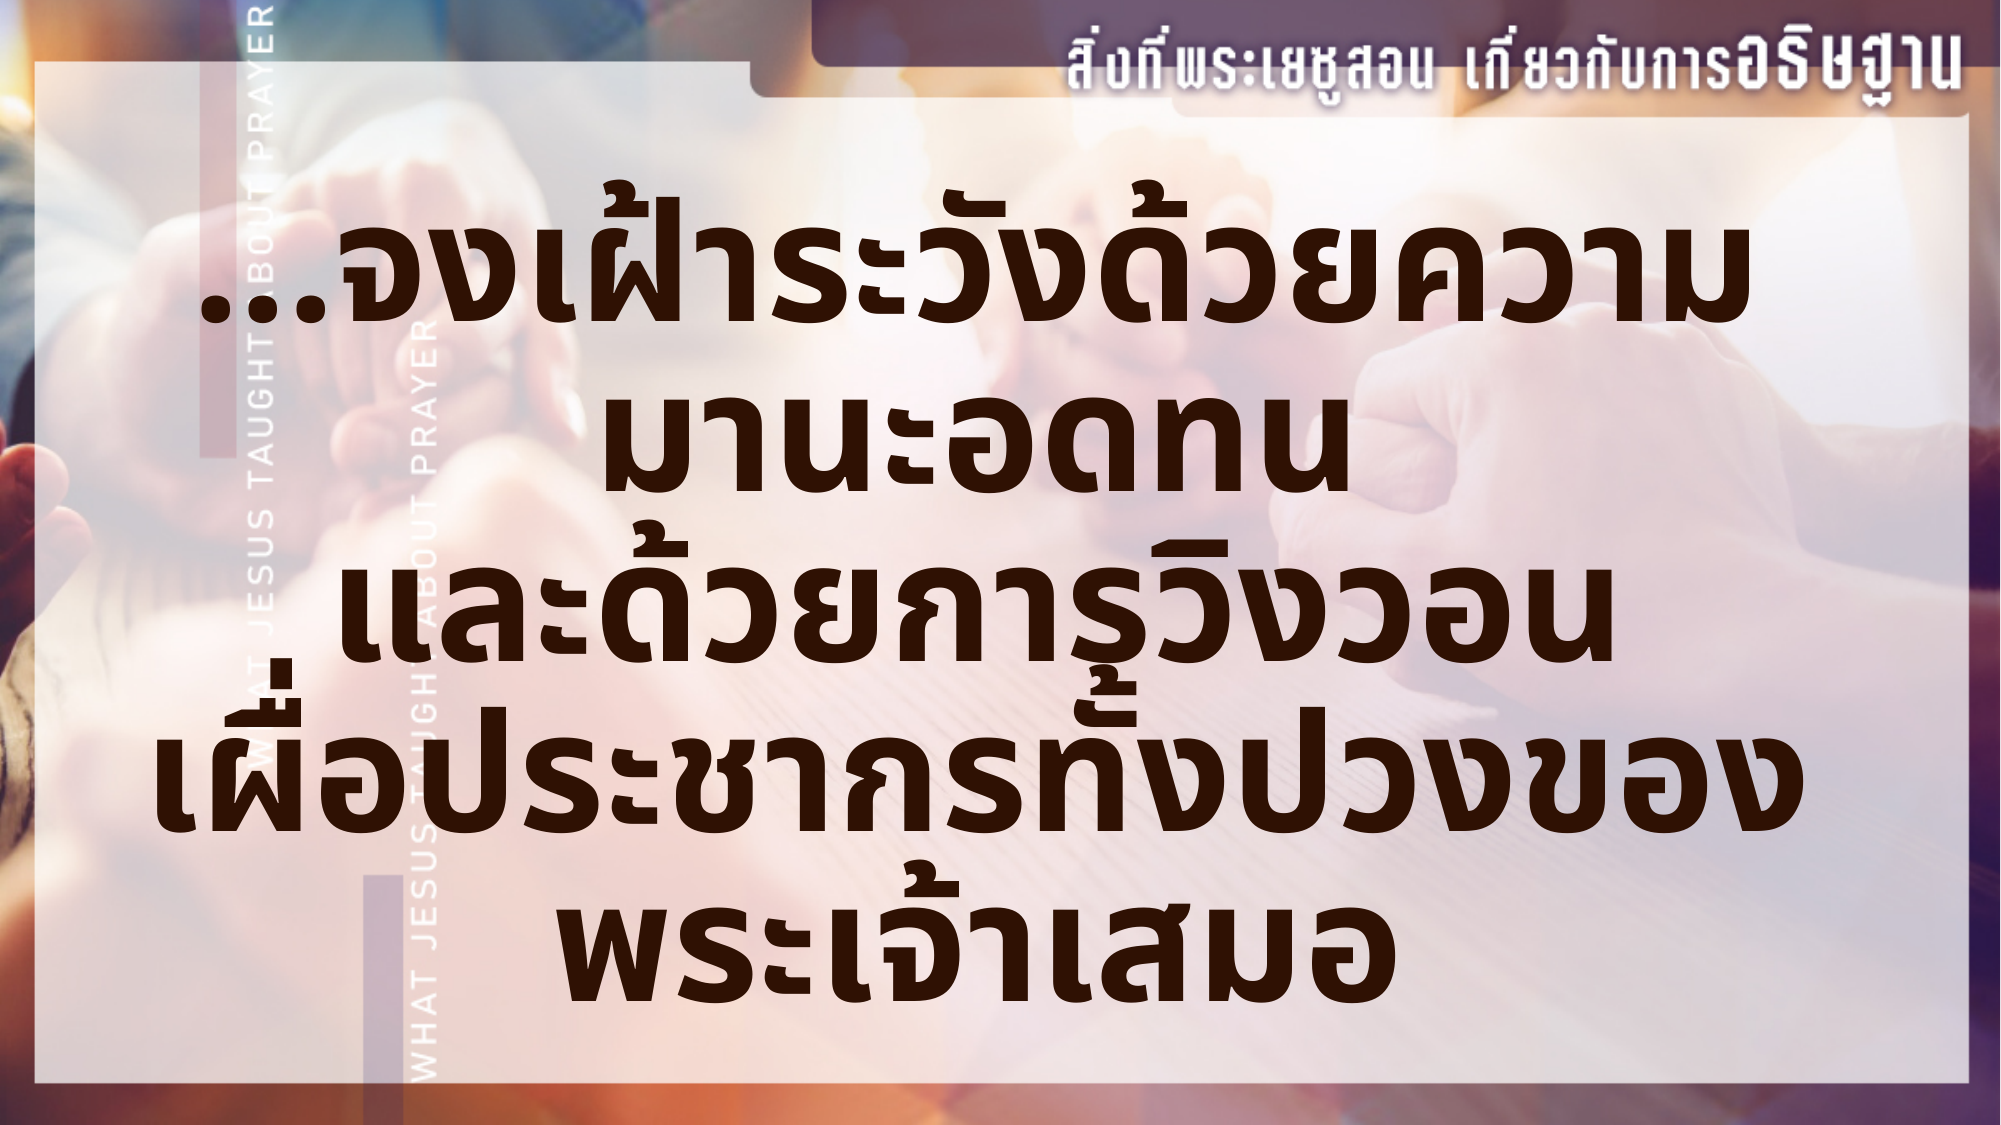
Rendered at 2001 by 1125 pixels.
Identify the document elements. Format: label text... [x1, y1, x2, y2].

picture [0, 0, 2001, 1125]
text_box ...จงเฝ้าระวังด้วยความมานะอดทน และด้วยการวิงวอน เผื่อประชากรทั้งปวงของพระเจ้าเสมอ [18, 178, 1937, 1044]
